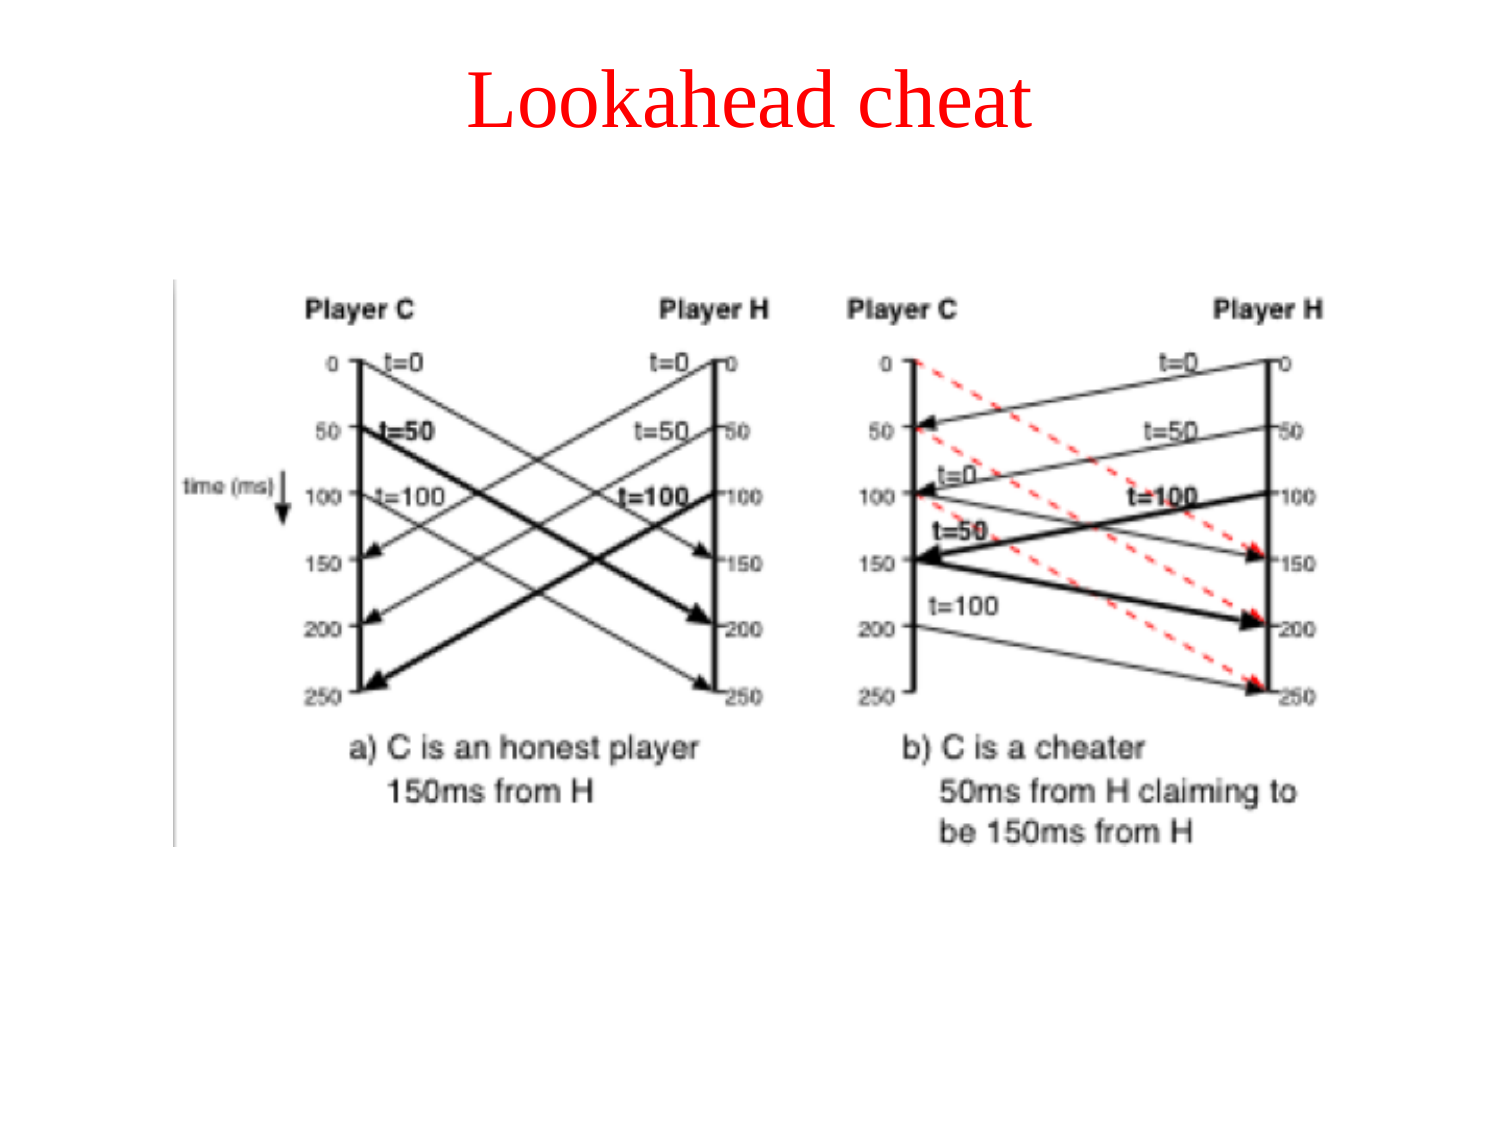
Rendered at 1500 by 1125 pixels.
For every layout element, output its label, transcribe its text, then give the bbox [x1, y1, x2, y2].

title Lookahead cheat [0, 0, 1500, 188]
picture [173, 277, 1327, 848]
